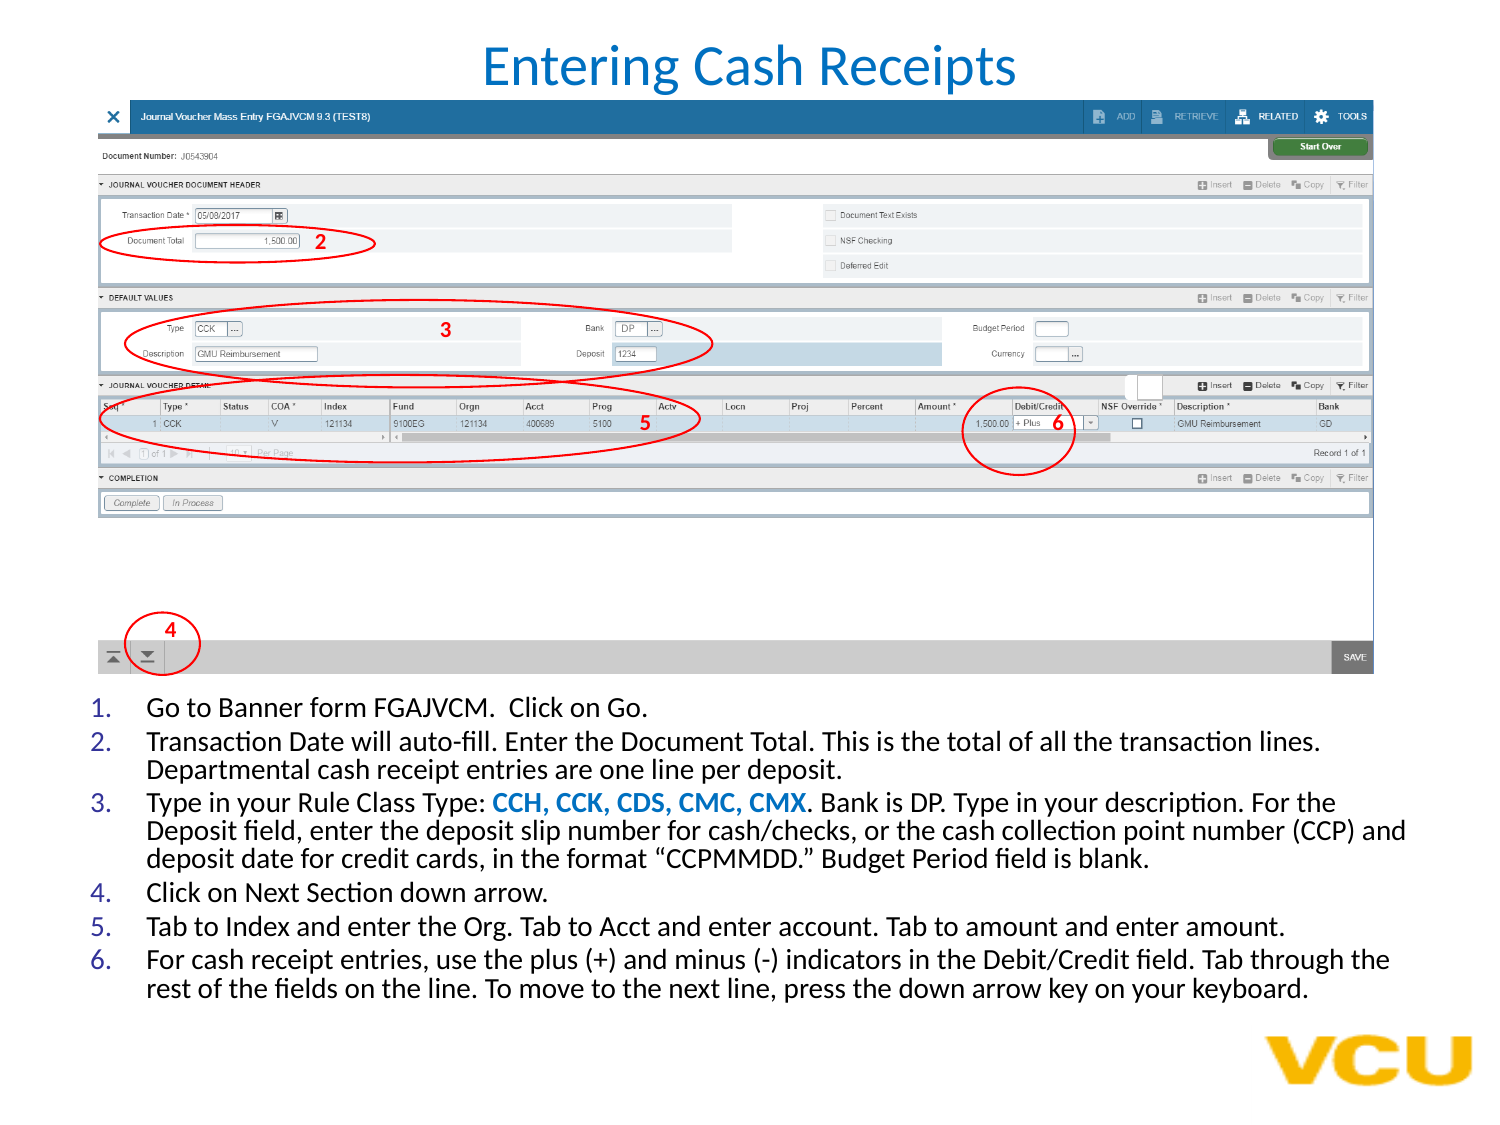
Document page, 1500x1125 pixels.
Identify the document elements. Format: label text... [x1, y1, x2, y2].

title Entering Cash Receipts [75, 12, 1425, 113]
list Go to Banner form FGAJVCM. Click on Go. Transaction Date will auto-fill. Enter the Document Total. This is the total of all the transaction lines. Departmental cash receipt entries are one line per deposit. Type in your Rule Class Type: CCH, CCK, CDS, CMC, CMX. Bank is DP. Type in your description. For the Deposit field, enter the deposit slip number for cash/checks, or the cash collection point number (CCP) and deposit date for credit cards, in the format “CCPMMDD.” Budget Period field is blank. Click on Next Section down arrow. Tab to Index and enter the Org. Tab to Acct and enter account. Tab to amount and enter amount. For cash receipt entries, use the plus (+) and minus (-) indicators in the Debit/Credit field. Tab through the rest of the fields on the line. To move to the next line, press the down arrow key on your keyboard. [75, 687, 1425, 1043]
picture [1249, 1024, 1500, 1125]
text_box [97, 100, 1374, 676]
